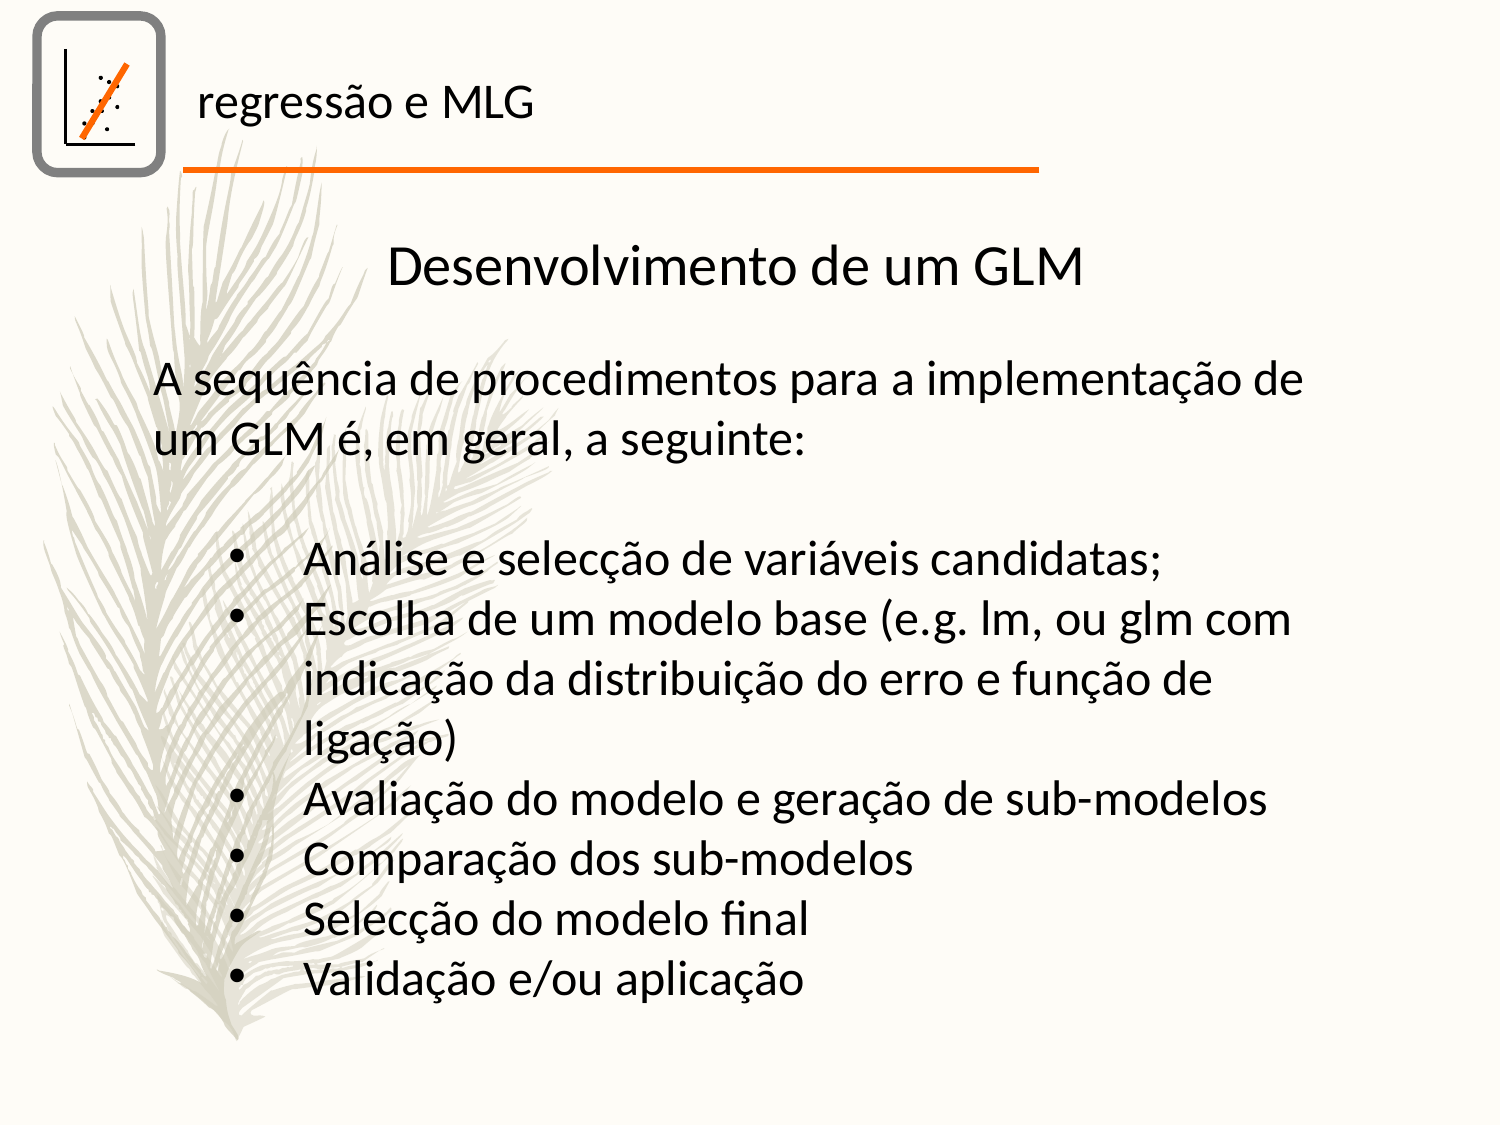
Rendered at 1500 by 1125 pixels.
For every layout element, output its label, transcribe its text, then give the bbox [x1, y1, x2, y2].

text_box regressão e MLG [183, 61, 1076, 137]
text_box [36, 15, 162, 173]
text_box A sequência de procedimentos para a implementação de um GLM é, em geral, a seguinte: Análise e selecção de variáveis candidatas; Escolha de um modelo base (e.g. lm, ou glm com indicação da distribuição do erro e função de ligação) Avaliação do modelo e geração de sub-modelos Comparação dos sub-modelos Selecção do modelo final Validação e/ou aplicação [138, 337, 1368, 1013]
text_box Desenvolvimento de um GLM [372, 220, 1100, 305]
